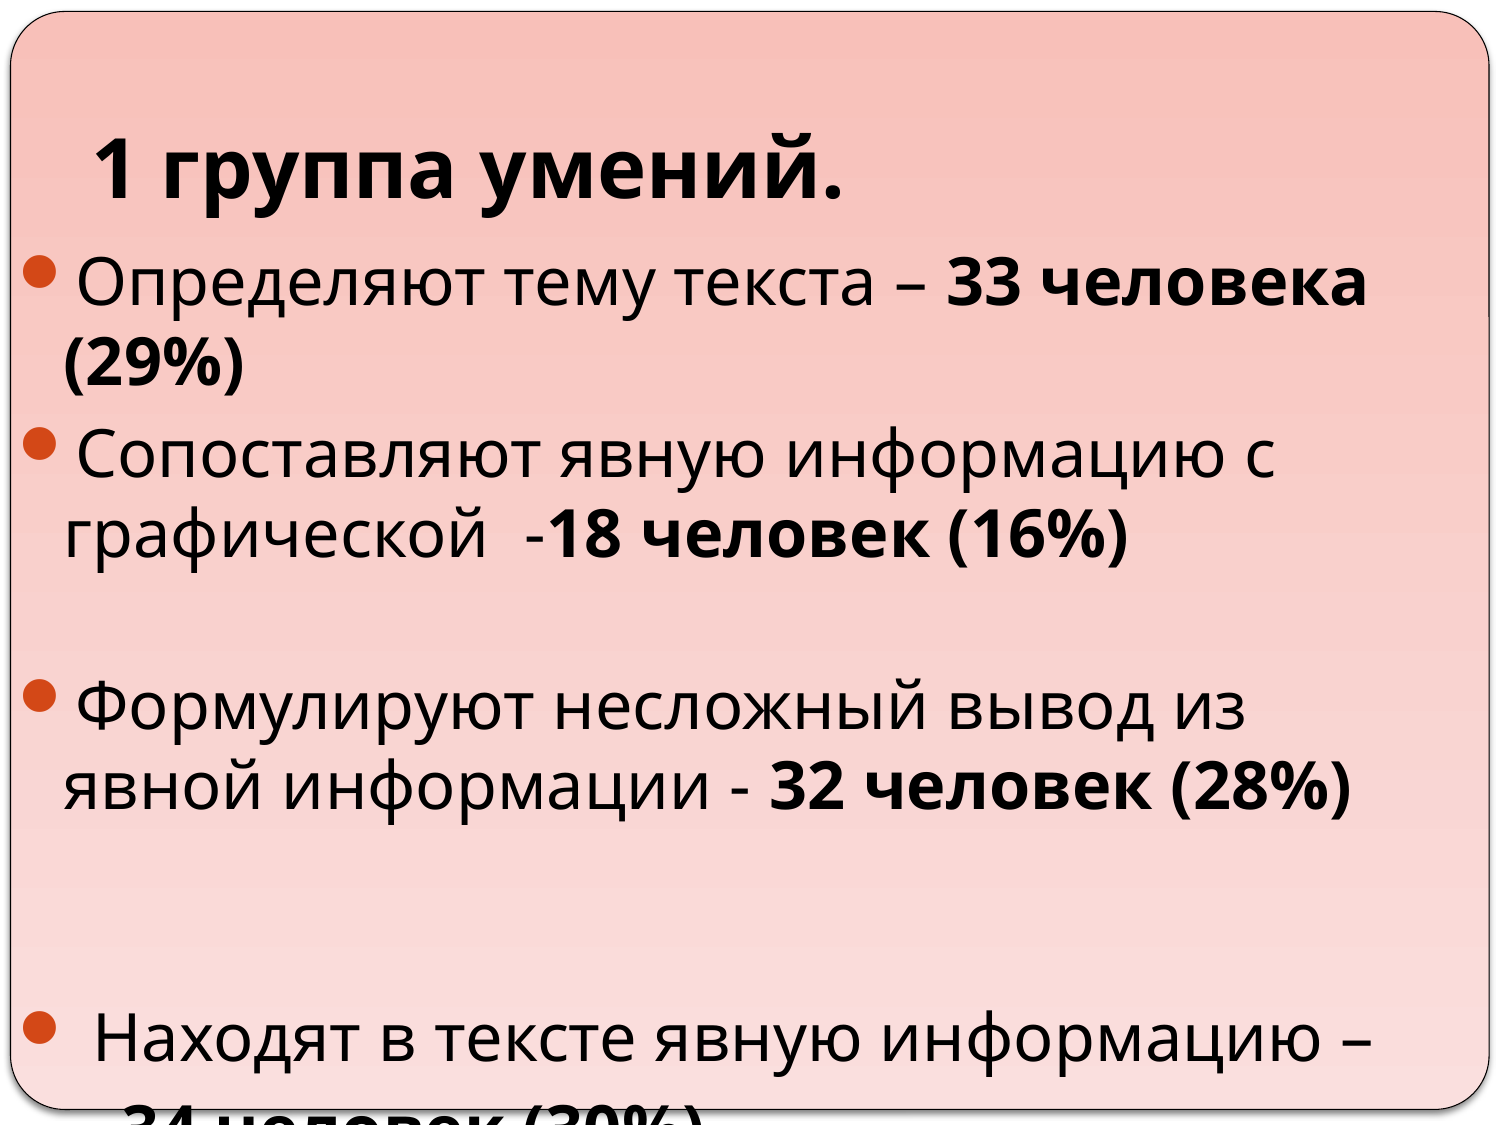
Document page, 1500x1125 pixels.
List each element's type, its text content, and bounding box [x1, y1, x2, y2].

list Определяют тему текста – 33 человека (29%) Сопоставляют явную информацию с графической -18 человек (16%) Формулируют несложный вывод из явной информации - 32 человек (28%) Находят в тексте явную информацию – 34 человек (30%) [3, 231, 1459, 982]
title 1 группа умений. [76, 42, 1352, 231]
